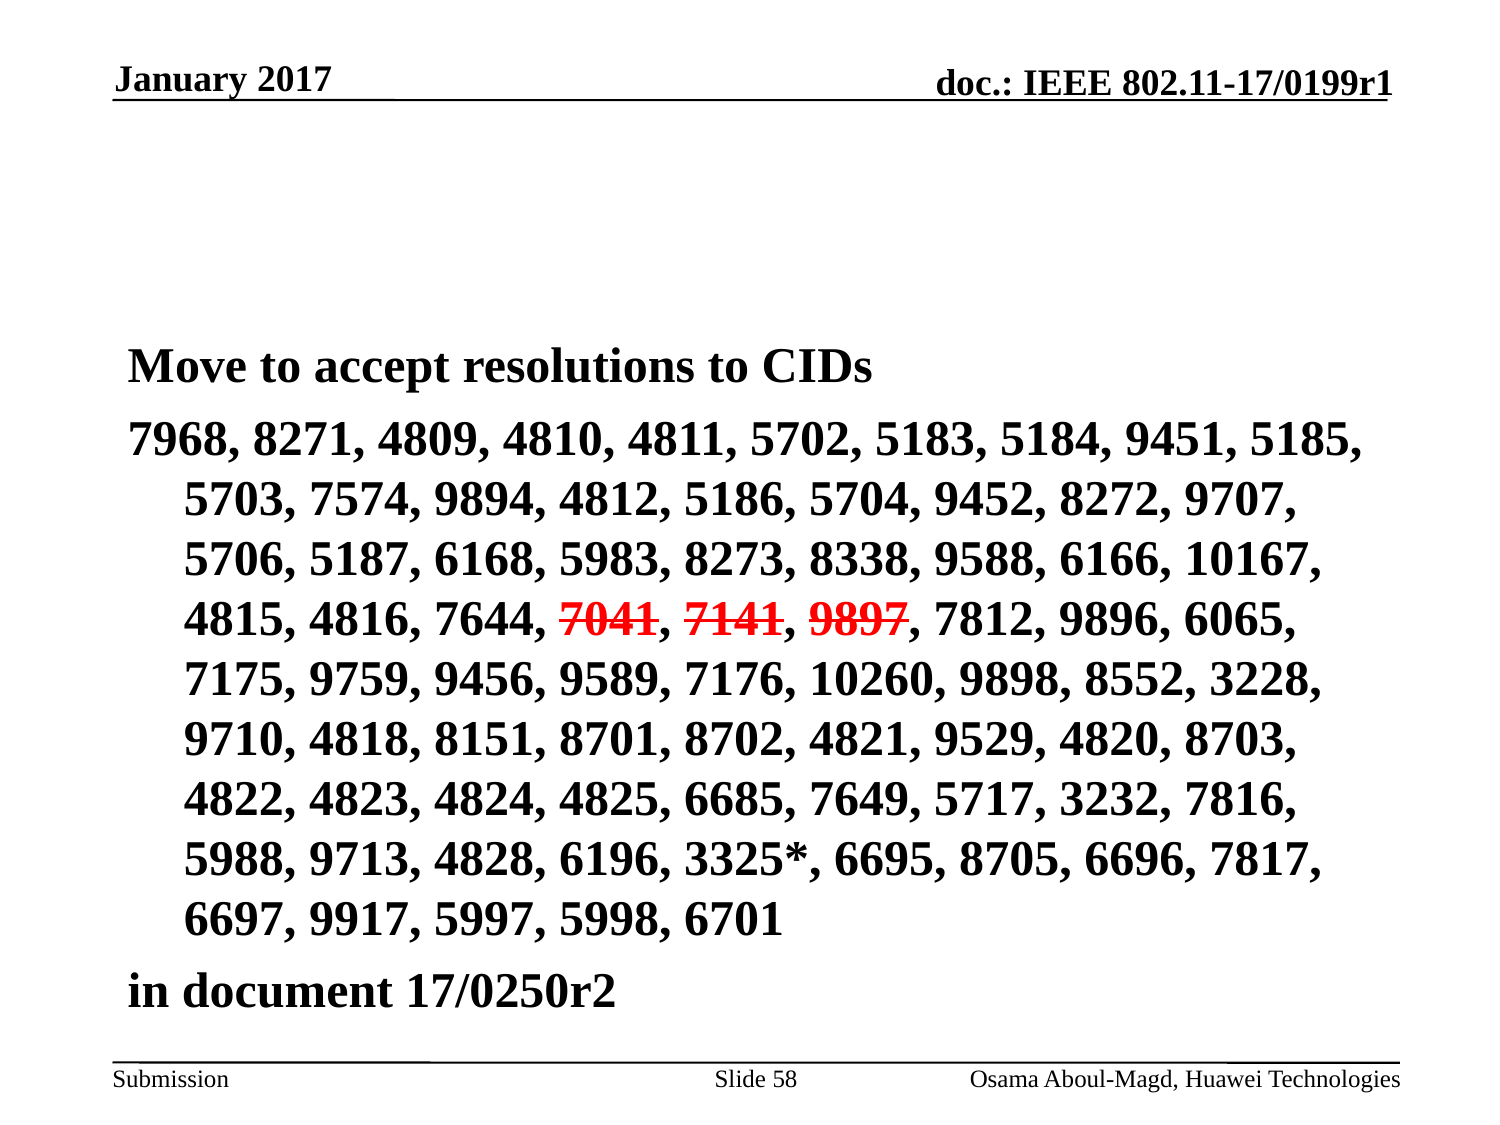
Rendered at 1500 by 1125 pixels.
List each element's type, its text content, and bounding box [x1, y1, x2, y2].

slide_number Slide 58 [712, 1061, 800, 1123]
footer Osama Aboul-Magd, Huawei Technologies [878, 1061, 1402, 1093]
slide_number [114, 54, 423, 100]
list Move to accept resolutions to CIDs 7968, 8271, 4809, 4810, 4811, 5702, 5183, 5184, 9451, 5185, 5703, 7574, 9894, 4812, 5186, 5704, 9452, 8272, 9707, 5706, 5187, 6168, 5983, 8273, 8338, 9588, 6166, 10167, 4815, 4816, 7644, 7041, 7141, 9897, 7812, 9896, 6065, 7175, 9759, 9456, 9589, 7176, 10260, 9898, 8552, 3228, 9710, 4818, 8151, 8701, 8702, 4821, 9529, 4820, 8703, 4822, 4823, 4824, 4825, 6685, 7649, 5717, 3232, 7816, 5988, 9713, 4828, 6196, 3325*, 6695, 8705, 6696, 7817, 6697, 9917, 5997, 5998, 6701 in document 17/0250r2 [112, 324, 1388, 1000]
